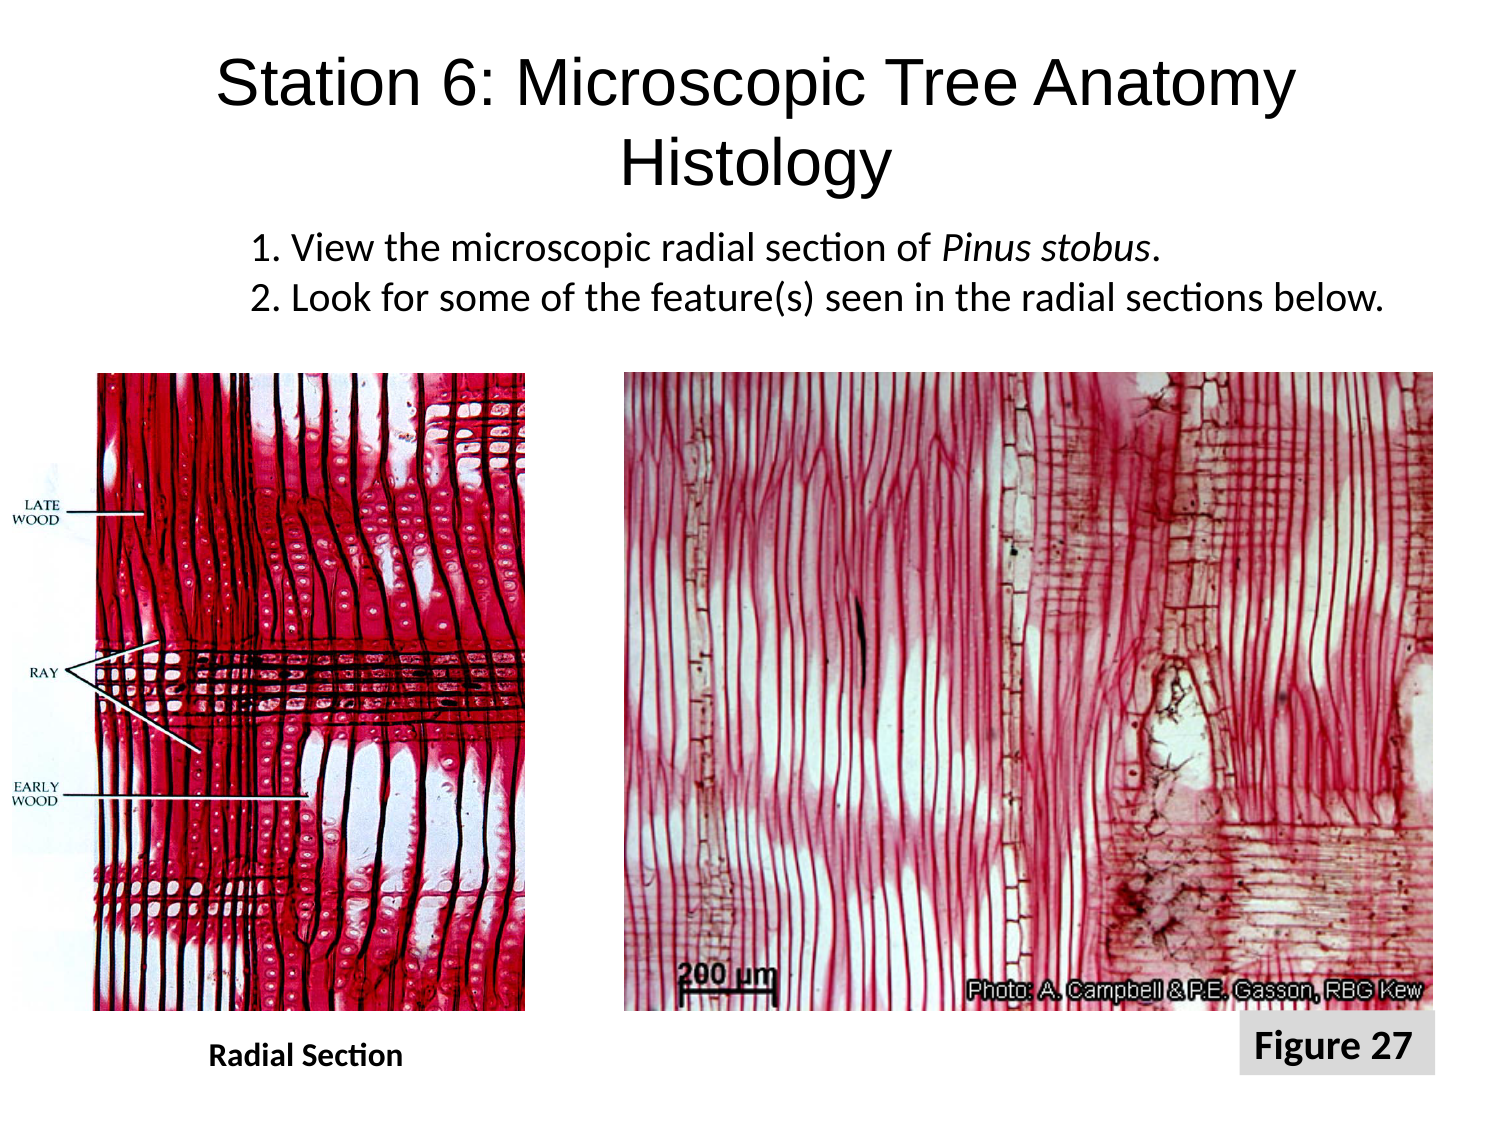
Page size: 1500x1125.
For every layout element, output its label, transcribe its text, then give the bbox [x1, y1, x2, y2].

text_box 1. View the microscopic radial section of Pinus stobus. 2. Look for some of the feature(s) seen in the radial sections below. [235, 212, 1401, 328]
picture [12, 373, 526, 1011]
picture [624, 371, 1433, 1011]
text_box Radial Section [149, 1026, 463, 1081]
text_box Figure 27 [1239, 1014, 1436, 1076]
title Station 6: Micro­scopic Tree Anatomy Histology [81, 24, 1432, 213]
